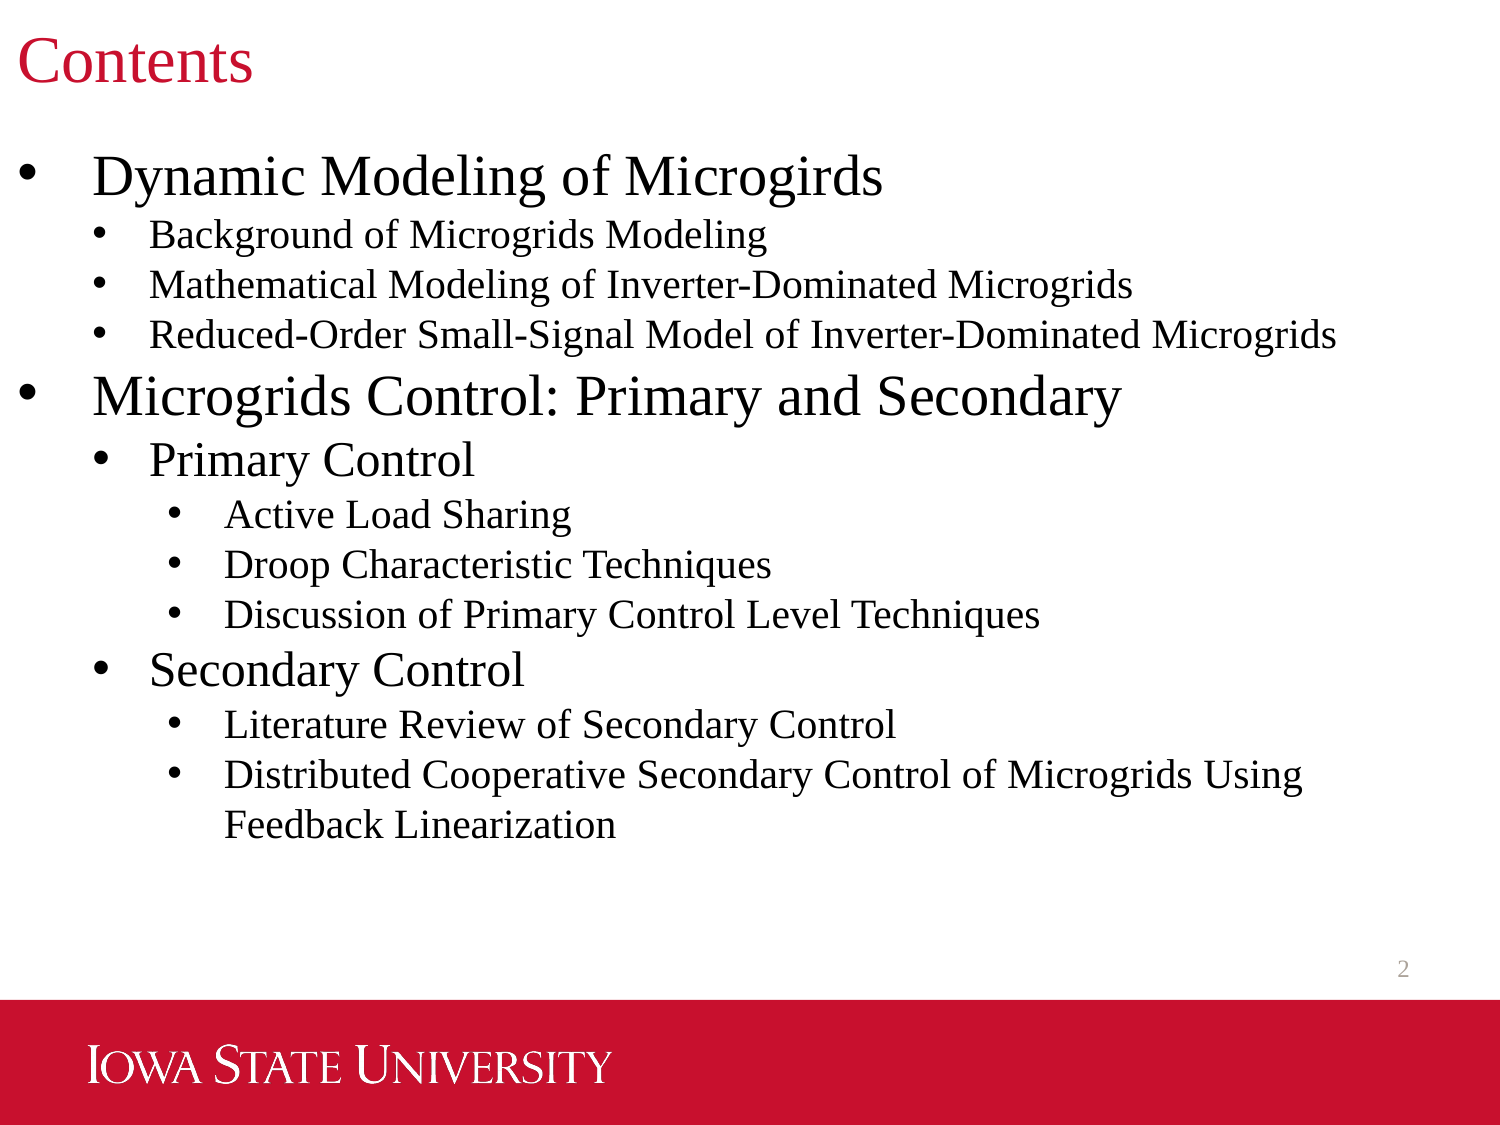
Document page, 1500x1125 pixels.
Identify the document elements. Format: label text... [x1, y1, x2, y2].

slide_number 2 [1074, 955, 1425, 998]
picture [87, 1044, 613, 1088]
text_box Dynamic Modeling of Microgirds Background of Microgrids Modeling Mathematical Modeling of Inverter-Dominated Microgrids Reduced-Order Small-Signal Model of Inverter-Dominated Microgrids Microgrids Control: Primary and Secondary Primary Control Active Load Sharing Droop Characteristic Techniques Discussion of Primary Control Level Techniques Secondary Control Literature Review of Secondary Control Distributed Cooperative Secondary Control of Microgrids Using Feedback Linearization [2, 129, 1441, 955]
title Contents [1, 0, 1278, 113]
